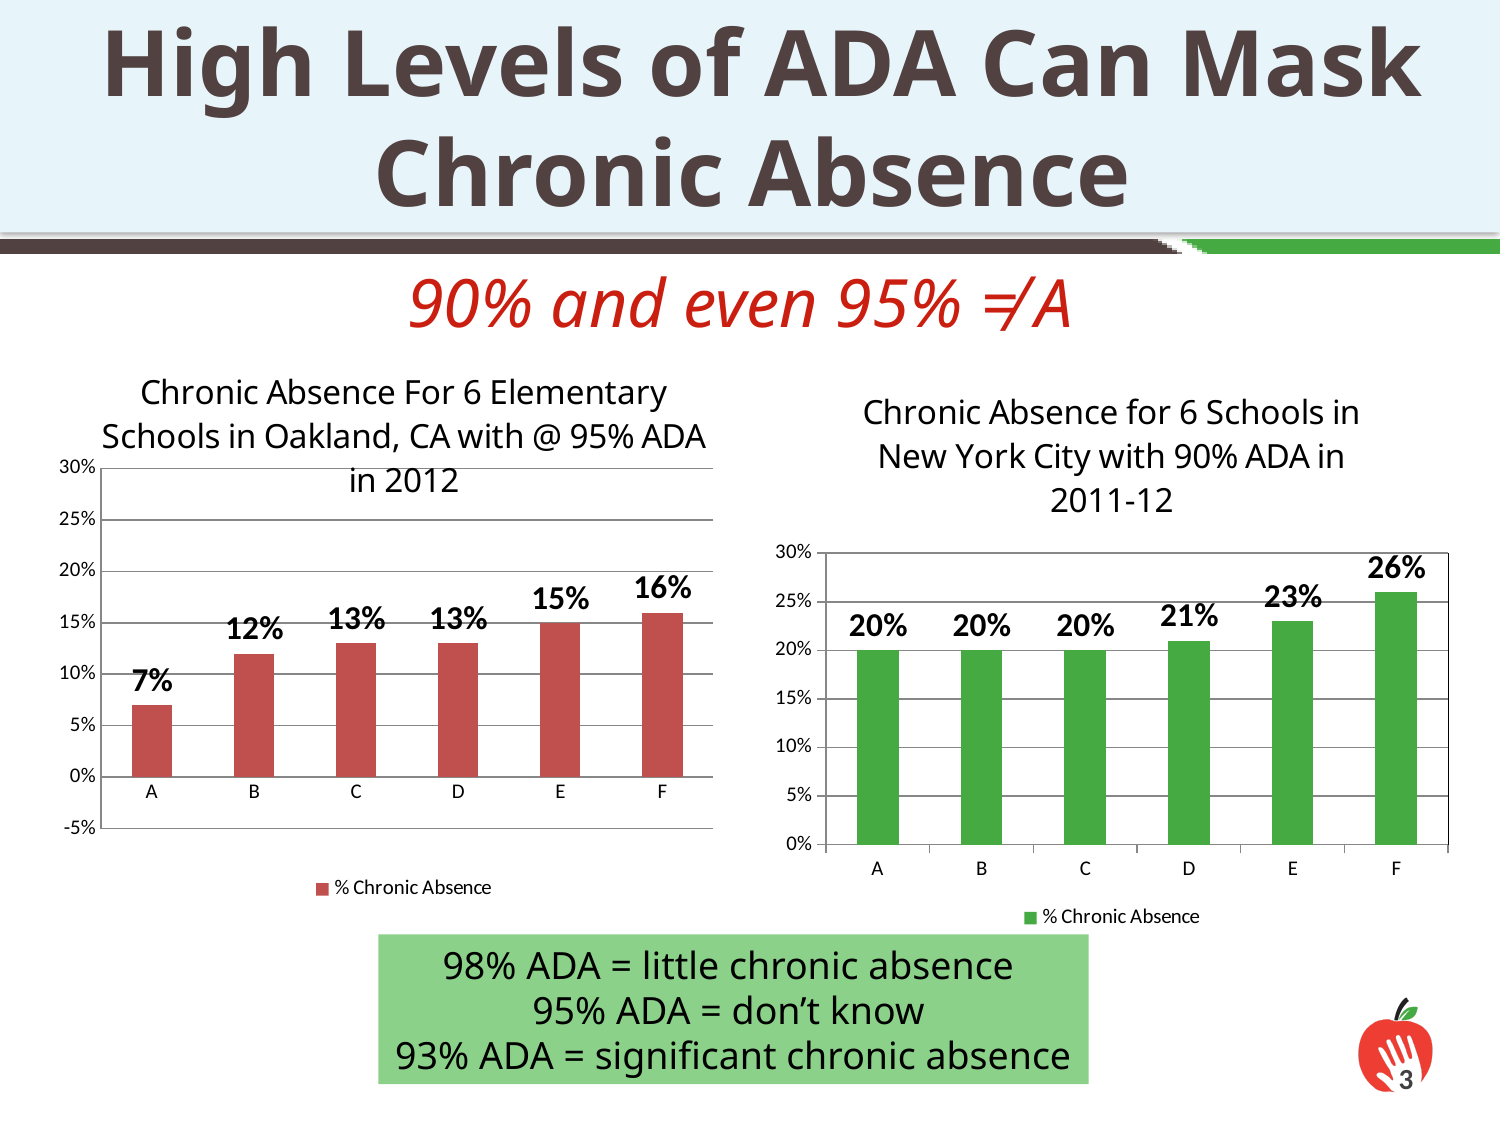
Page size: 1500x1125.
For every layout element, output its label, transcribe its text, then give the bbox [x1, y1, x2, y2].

slide_number 3 [1078, 1047, 1429, 1108]
list High Levels of ADA Can Mask Chronic Absence [30, 0, 1475, 159]
list 90% and even 95% ≠ A [18, 261, 1463, 360]
text_box 98% ADA = little chronic absence 95% ADA = don’t know 93% ADA = significant chronic absence [378, 944, 1089, 1085]
chart [17, 328, 1463, 975]
